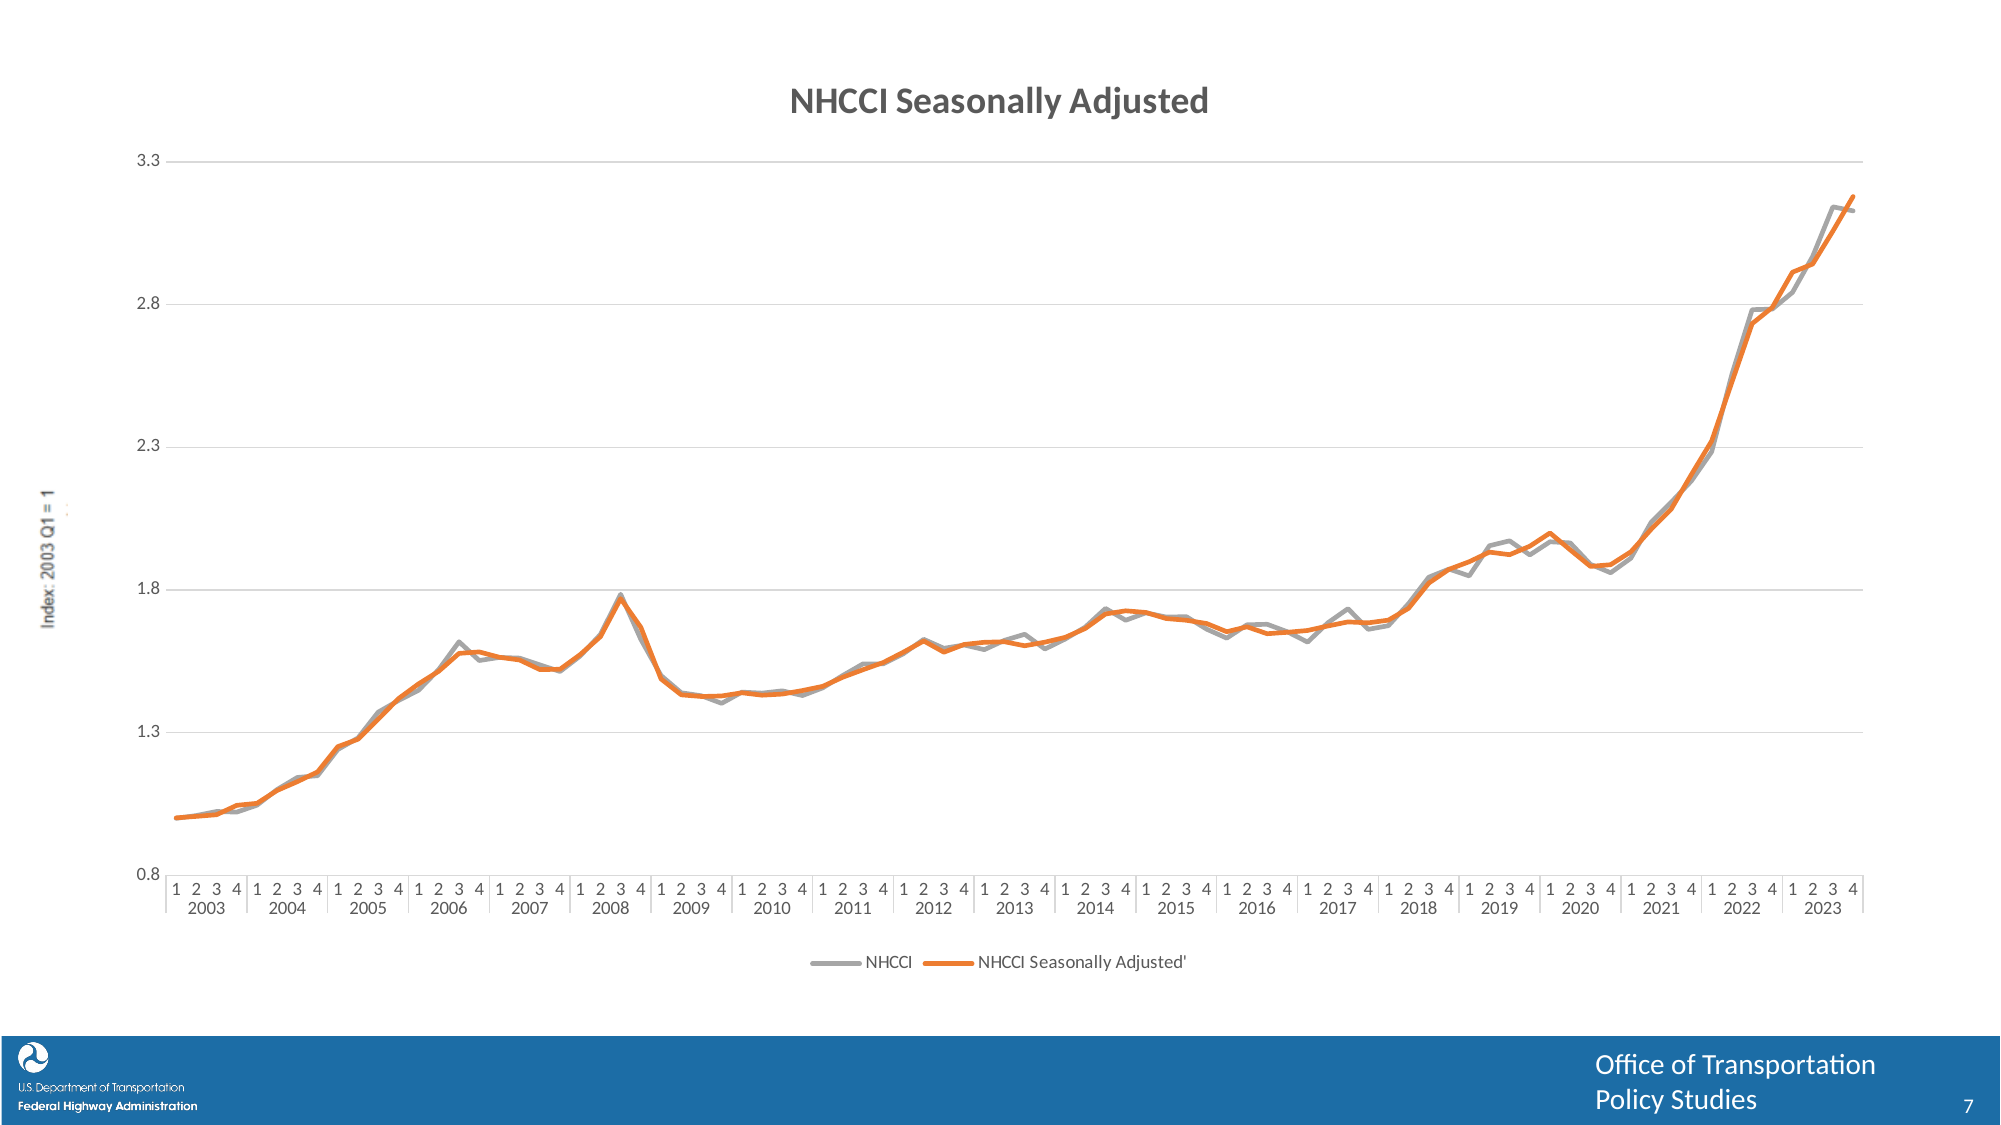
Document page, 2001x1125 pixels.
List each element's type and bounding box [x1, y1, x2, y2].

picture [18, 1042, 197, 1113]
chart [100, 47, 1900, 980]
picture [18, 478, 68, 647]
